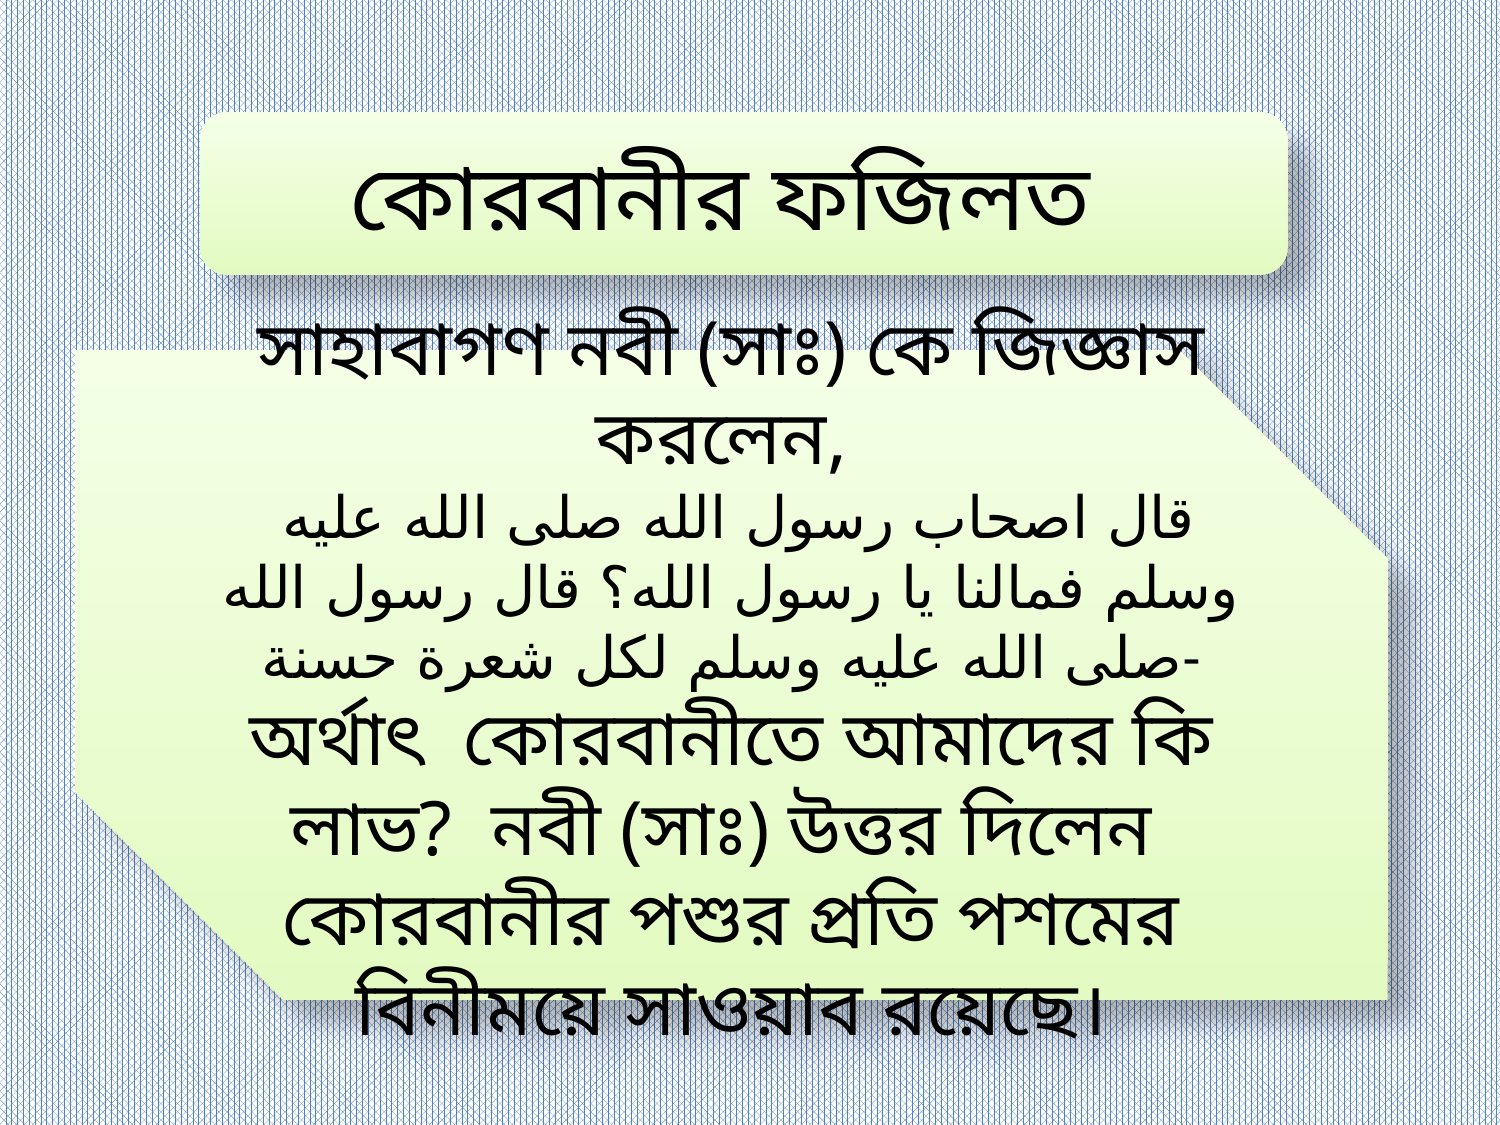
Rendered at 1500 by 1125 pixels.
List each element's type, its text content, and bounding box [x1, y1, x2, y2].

text_box কোরবানীর ফজিলত [199, 111, 1289, 276]
text_box সাহাবাগণ নবী (সাঃ) কে জিজ্ঞাস করলেন, قال اصحاب رسول الله صلى الله عليه وسلم فمالنا يا رسول الله؟ قال رسول الله صلى الله عليه وسلم لكل شعرة حسنة- অর্থাৎ কোরবানীতে আমাদের কি লাভ? নবী (সাঃ) উত্তর দিলেন কোরবানীর পশুর প্রতি পশমের বিনীময়ে সাওয়াব রয়েছে। [74, 349, 1389, 1001]
